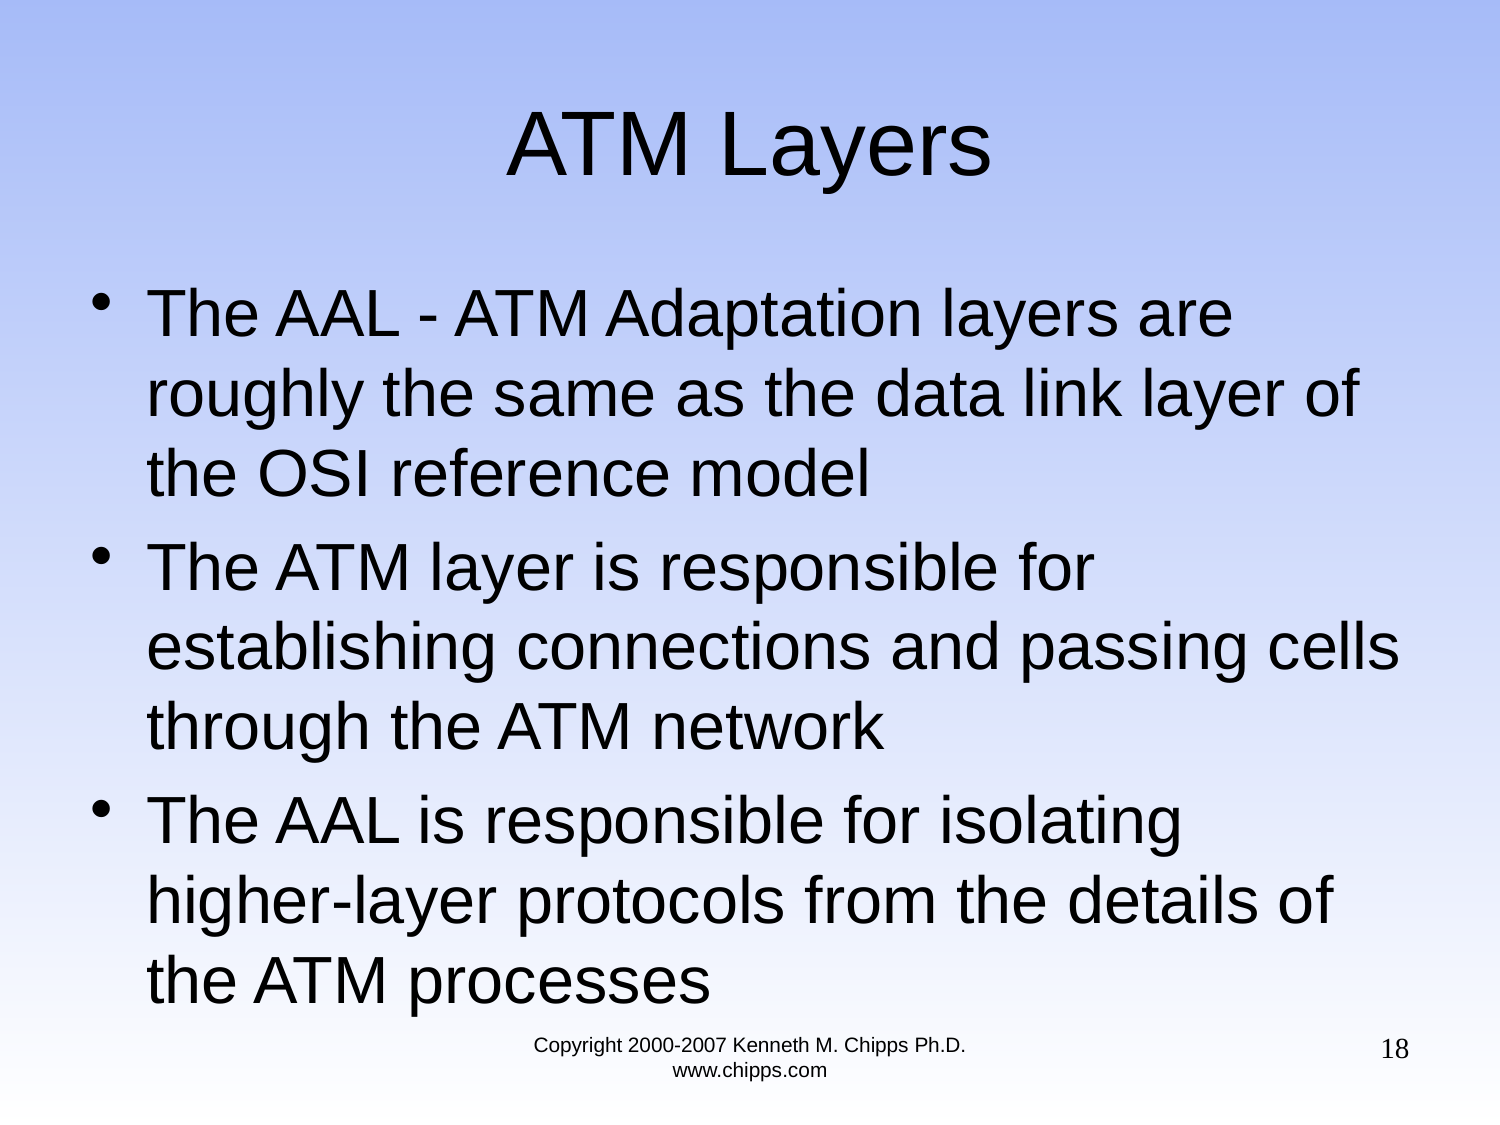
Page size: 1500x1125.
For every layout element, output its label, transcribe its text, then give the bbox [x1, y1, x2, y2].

footer Copyright 2000-2007 Kenneth M. Chipps Ph.D. www.chipps.com [449, 1024, 1051, 1103]
title ATM Layers [74, 44, 1426, 233]
slide_number 18 [1074, 1021, 1426, 1101]
list The AAL - ATM Adaptation layers are roughly the same as the data link layer of the OSI reference model The ATM layer is responsible for establishing connections and passing cells through the ATM network The AAL is responsible for isolating higher-layer protocols from the details of the ATM processes [74, 262, 1426, 1006]
